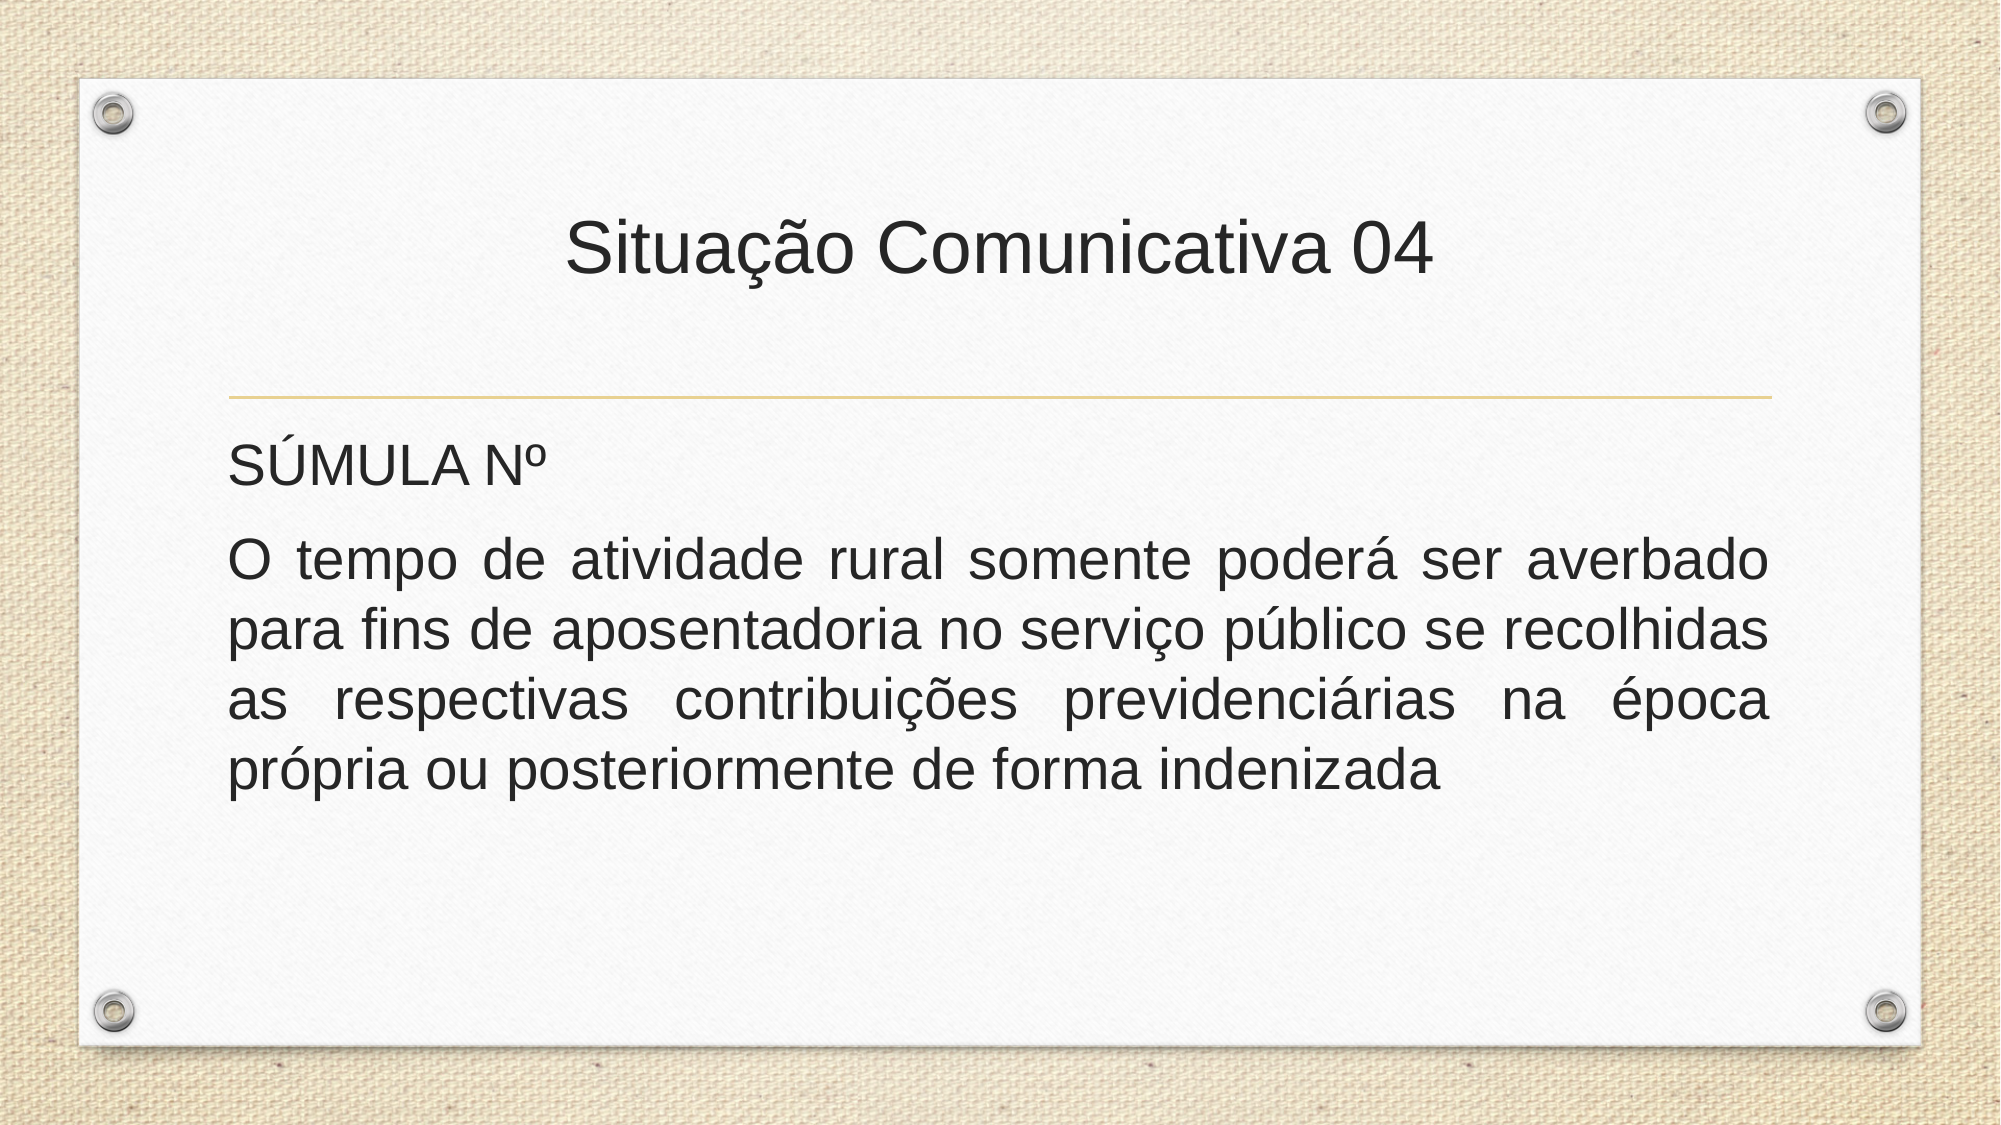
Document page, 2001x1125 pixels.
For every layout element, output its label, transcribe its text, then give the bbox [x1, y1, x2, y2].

title Situação Comunicativa 04 [212, 136, 1788, 350]
picture [0, 0, 2001, 1125]
list SÚMULA Nº O tempo de atividade rural somente poderá ser averbado para fins de aposentadoria no serviço público se recolhidas as respectivas contribuições previdenciárias na época própria ou posteriormente de forma indenizada [212, 419, 1788, 964]
